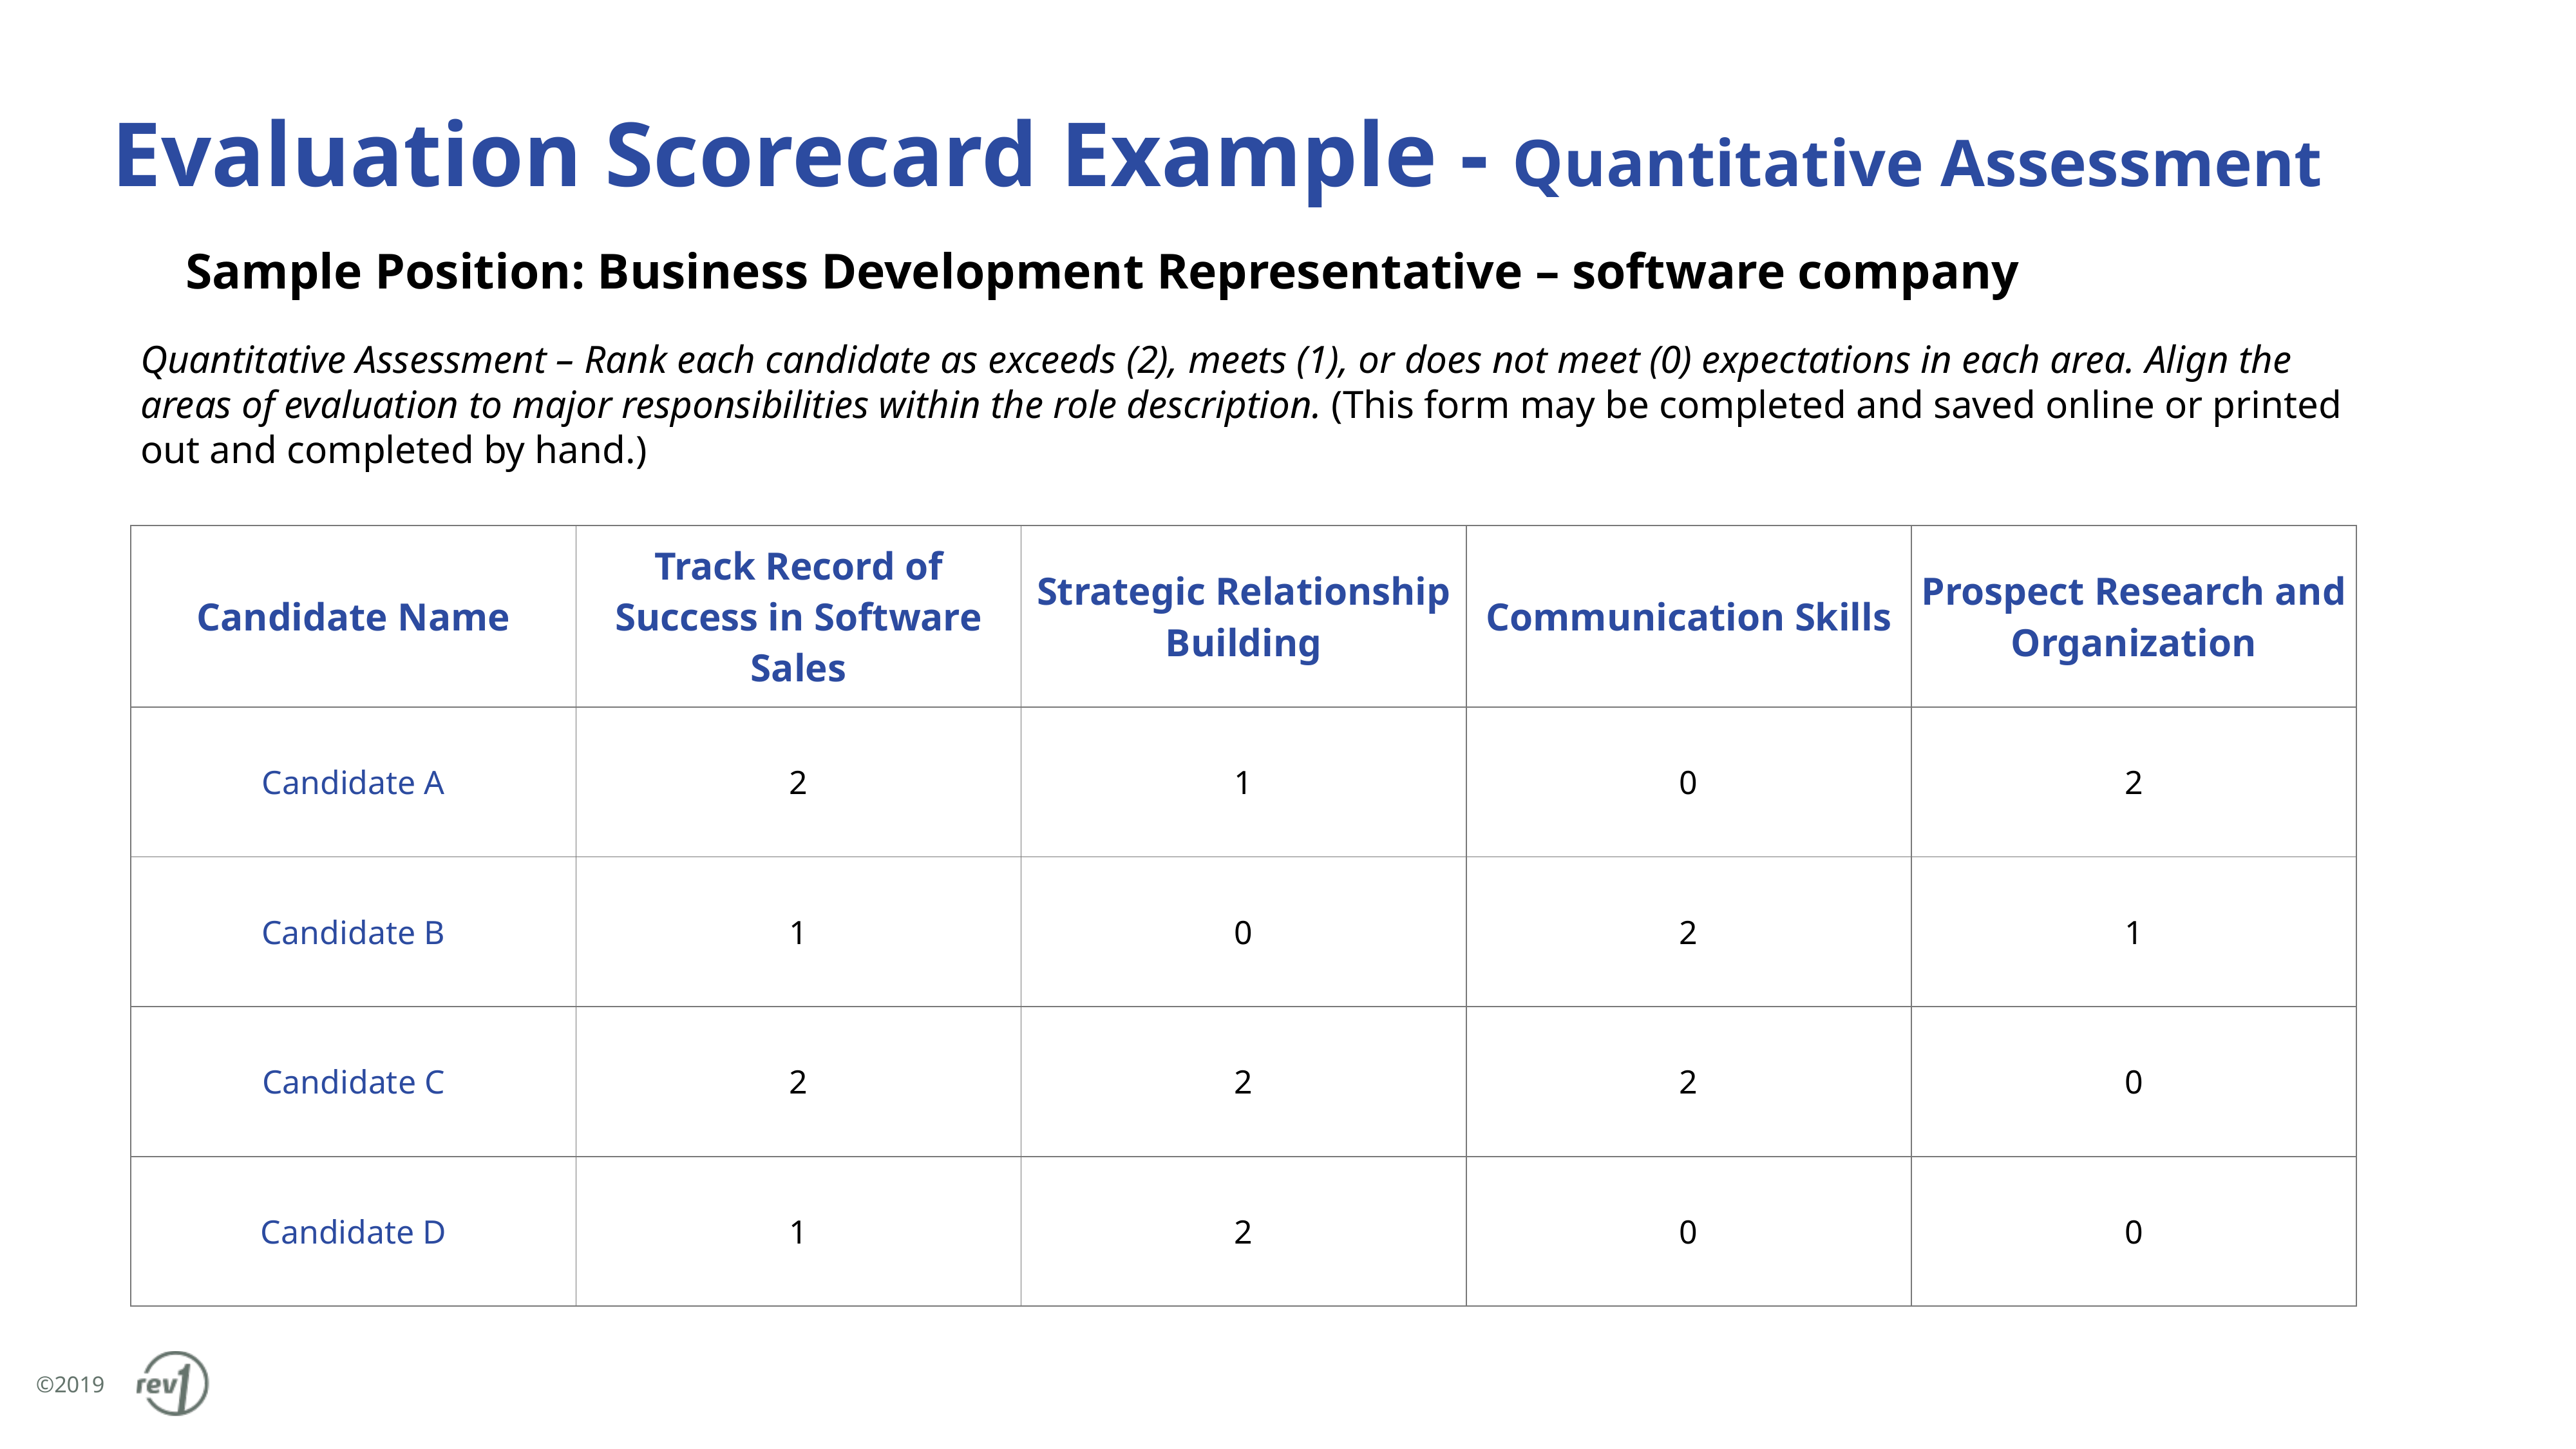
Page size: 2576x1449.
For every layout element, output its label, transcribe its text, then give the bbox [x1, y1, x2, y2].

table_cell 1 [1912, 857, 2356, 1006]
text_box Evaluation Scorecard Example - Quantitative Assessment [102, 113, 2497, 208]
table_cell Candidate B [131, 857, 576, 1006]
table_cell 0 [1467, 1157, 1911, 1305]
text_box Quantitative Assessment – Rank each candidate as exceeds (2), meets (1), or does not meet (0) expectations in each area. Align the areas of evaluation to major responsibilities within the role description. (This form may be completed and saved online or printed out and completed by hand.) [131, 330, 2357, 476]
table_cell 0 [1021, 857, 1466, 1006]
table_cell 2 [576, 708, 1021, 857]
table_header Communication Skills [1467, 526, 1911, 706]
table_cell Candidate D [131, 1157, 576, 1305]
table_cell 2 [576, 1007, 1021, 1156]
table_cell 0 [1912, 1007, 2356, 1156]
list [0, 379, 1969, 1340]
table_header Strategic Relationship Building [1021, 526, 1466, 706]
table_cell Candidate C [131, 1007, 576, 1156]
table_header Candidate Name [131, 526, 576, 706]
text_box Sample Position: Business Development Representative – software company [176, 236, 2031, 303]
table_header Prospect Research and Organization [1912, 526, 2356, 706]
table_cell 2 [1021, 1007, 1466, 1156]
table_cell 1 [576, 1157, 1021, 1305]
table_cell Candidate A [131, 708, 576, 857]
table_cell 0 [1912, 1157, 2356, 1305]
table_cell 0 [1467, 708, 1911, 857]
table_header Track Record of Success in Software Sales [576, 526, 1021, 706]
picture [137, 1351, 209, 1417]
table_cell 1 [576, 857, 1021, 1006]
table_cell 1 [1021, 708, 1466, 857]
table_cell 2 [1912, 708, 2356, 857]
table_cell 2 [1467, 1007, 1911, 1156]
table_cell 2 [1021, 1157, 1466, 1305]
table_cell 2 [1467, 857, 1911, 1006]
